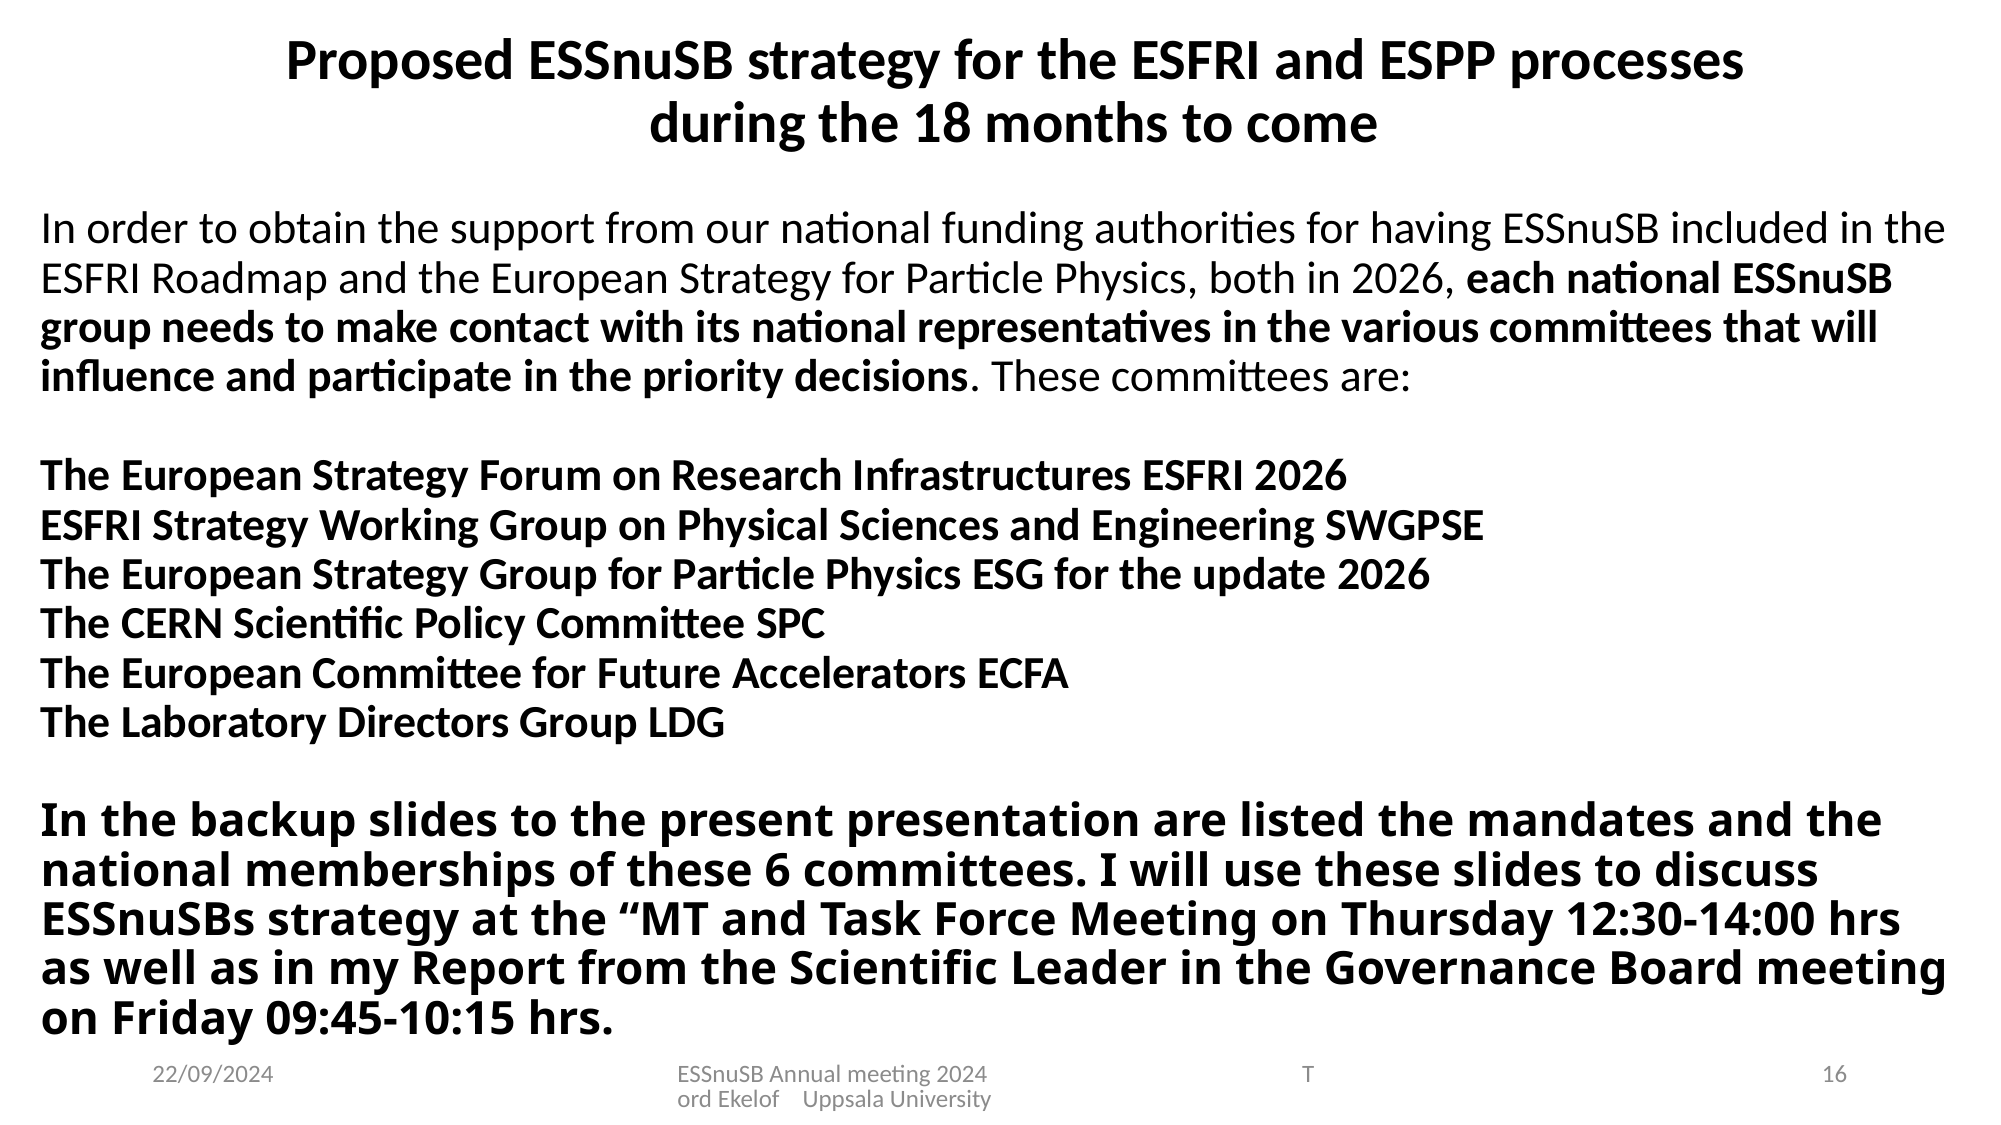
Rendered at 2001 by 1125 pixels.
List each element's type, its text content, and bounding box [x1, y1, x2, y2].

footer ESSnuSB Annual meeting 2024 Tord Ekelof Uppsala University [662, 1042, 1338, 1103]
slide_number 16 [1412, 1042, 1863, 1103]
title Proposed ESSnuSB strategy for the ESFRI and ESPP processes during the 18 months to come In order to obtain the support from our national funding authorities for having ESSnuSB included in the ESFRI Roadmap and the European Strategy for Particle Physics, both in 2026, each national ESSnuSB group needs to make contact with its national representatives in the various committees that will influence and participate in the priority decisions. These committees are: The European Strategy Forum on Research Infrastructures ESFRI 2026 ESFRI Strategy Working Group on Physical Sciences and Engineering SWGPSE The European Strategy Group for Particle Physics ESG for the update 2026 The CERN Scientific Policy Committee SPC The European Committee for Future Accelerators ECFA The Laboratory Directors Group LDG In the backup slides to the present presentation are listed the mandates and the national memberships of these 6 committees. I will use these slides to discuss ESSnuSBs strategy at the “MT and Task Force Meeting on Thursday 12:30-14:00 hrs as well as in my Report from the Scientific Leader in the Governance Board meeting on Friday 09:45-10:15 hrs. European Strategy Group (ESG) 2024 [25, 514, 1975, 732]
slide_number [137, 1042, 588, 1103]
